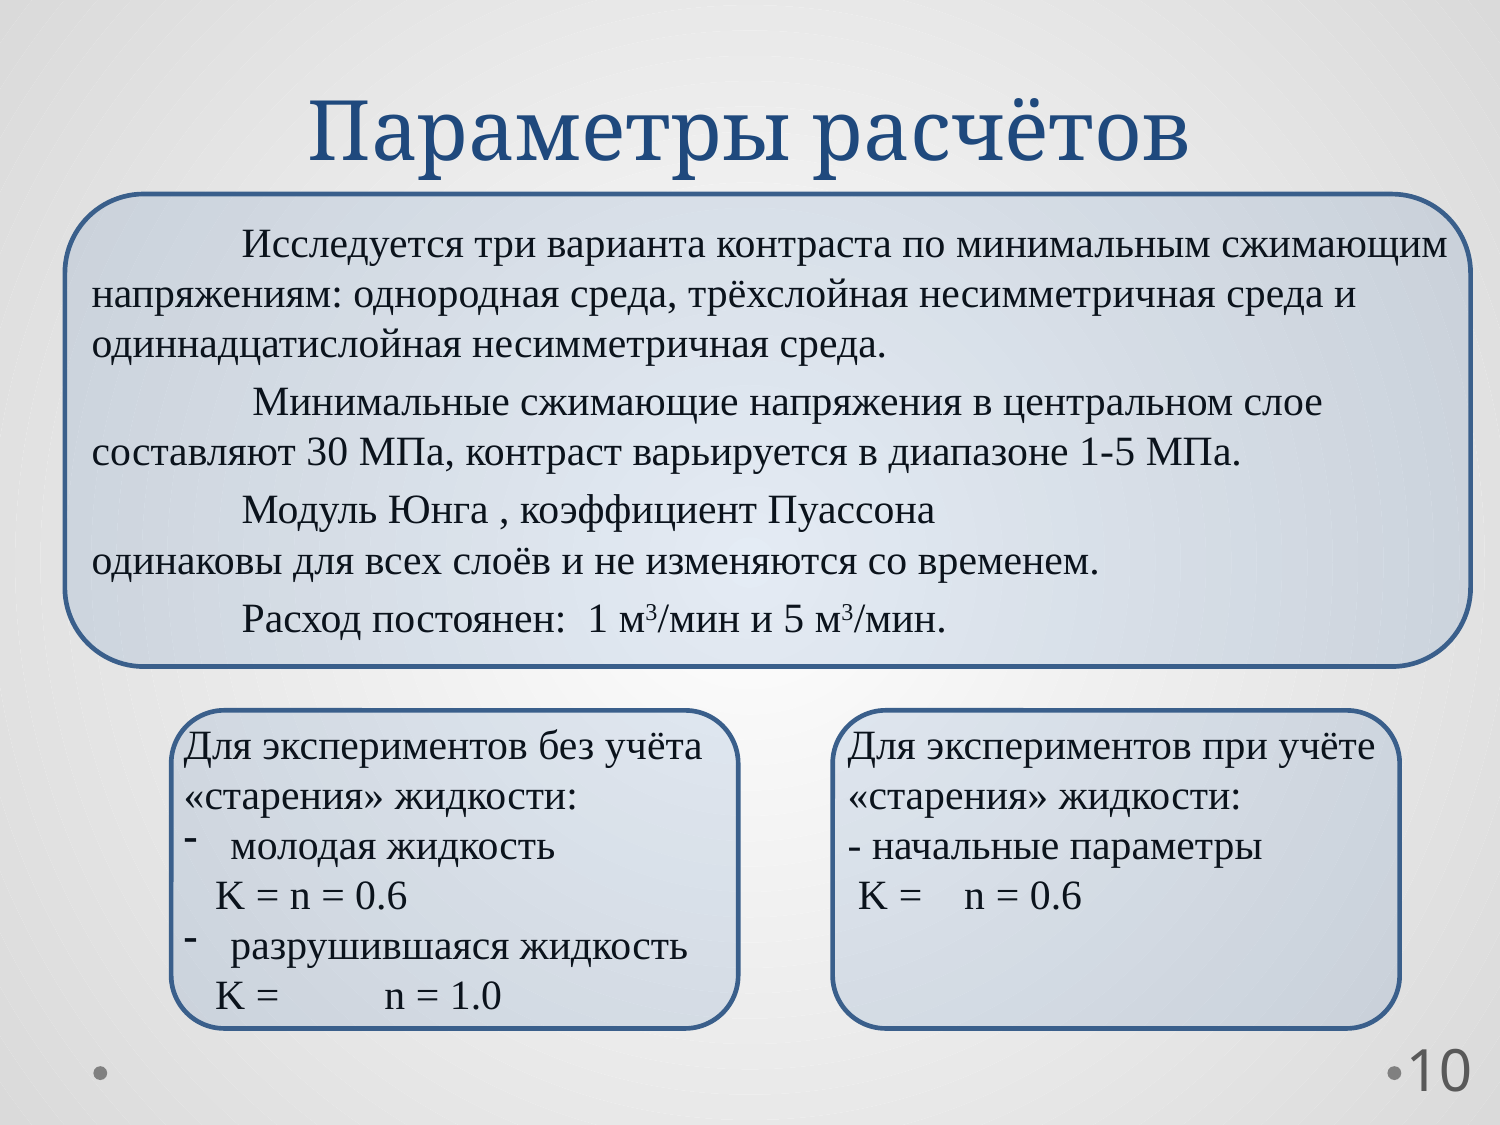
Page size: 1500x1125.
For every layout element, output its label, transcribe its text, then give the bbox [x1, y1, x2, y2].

title Параметры расчётов [75, 0, 1425, 185]
slide_number 10 [1401, 1042, 1494, 1103]
text_box [830, 707, 1402, 1031]
text_box [168, 707, 741, 1031]
text_box [62, 191, 1473, 669]
